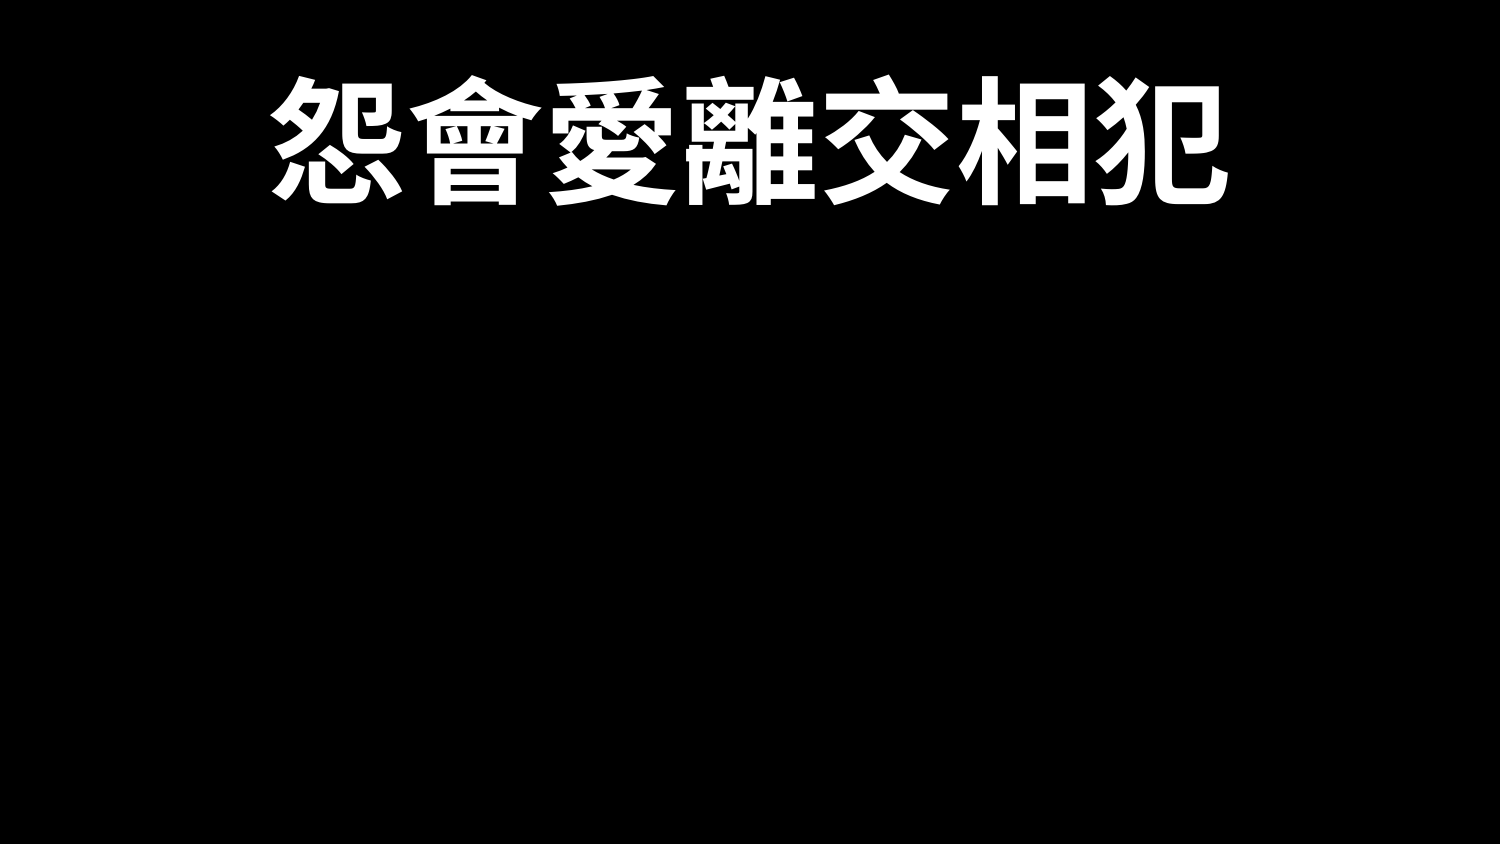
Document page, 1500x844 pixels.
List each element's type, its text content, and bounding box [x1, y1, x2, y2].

title 怨會愛離交相犯 [75, 68, 1425, 210]
